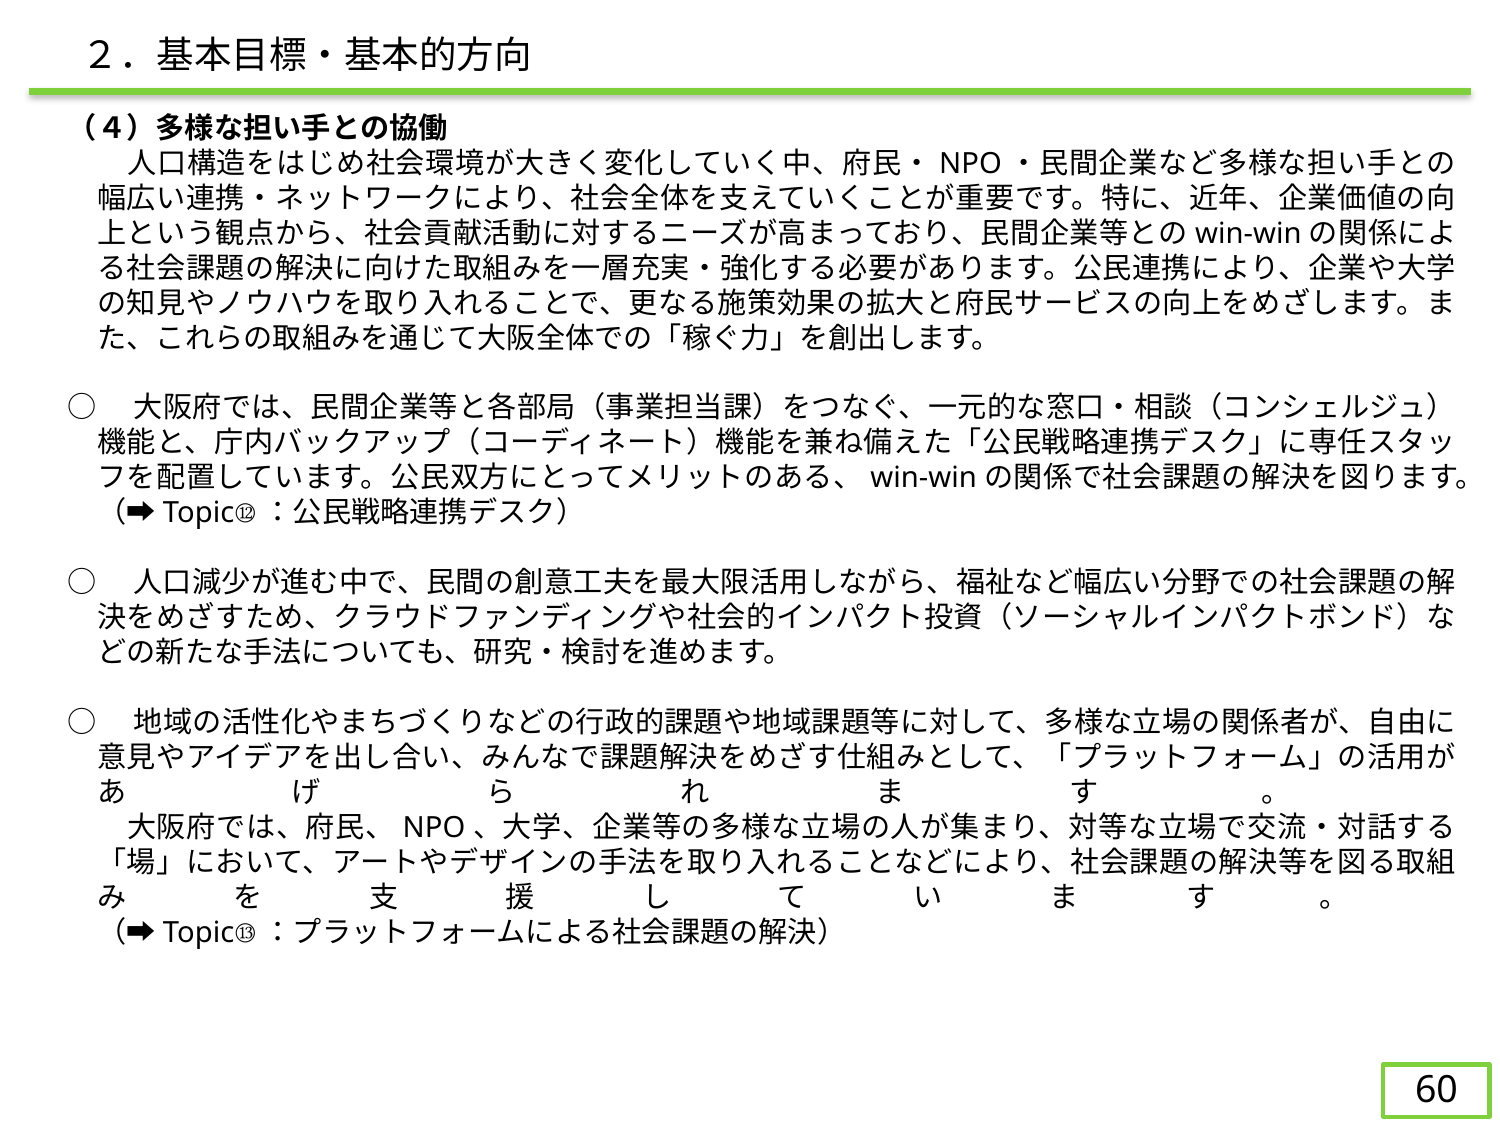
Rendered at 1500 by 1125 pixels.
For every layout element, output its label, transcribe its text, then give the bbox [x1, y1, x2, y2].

text_box （４）多様な担い手との協働 人口構造をはじめ社会環境が大きく変化していく中、府民・NPO・民間企業など多様な担い手との幅広い連携・ネットワークにより、社会全体を支えていくことが重要です。特に、近年、企業価値の向上という観点から、社会貢献活動に対するニーズが高まっており、民間企業等とのwin-winの関係による社会課題の解決に向けた取組みを一層充実・強化する必要があります。公民連携により、企業や大学の知見やノウハウを取り入れることで、更なる施策効果の拡大と府民サービスの向上をめざします。また、これらの取組みを通じて大阪全体での「稼ぐ力」を創出します。 ○ 大阪府では、民間企業等と各部局（事業担当課）をつなぐ、一元的な窓口・相談（コンシェルジュ）機能と、庁内バックアップ（コーディネート）機能を兼ね備えた「公民戦略連携デスク」に専任スタッフを配置しています。公民双方にとってメリットのある、win-winの関係で社会課題の解決を図ります。（➡Topic⑫：公民戦略連携デスク） ○ 人口減少が進む中で、民間の創意工夫を最大限活用しながら、福祉など幅広い分野での社会課題の解決をめざすため、クラウドファンディングや社会的インパクト投資（ソーシャルインパクトボンド）などの新たな手法についても、研究・検討を進めます。 ○ 地域の活性化やまちづくりなどの行政的課題や地域課題等に対して、多様な立場の関係者が、自由に意見やアイデアを出し合い、みんなで課題解決をめざす仕組みとして、「プラットフォーム」の活用があげられます。 大阪府では、府民、NPO、大学、企業等の多様な立場の人が集まり、対等な立場で交流・対話する「場」において、アートやデザインの手法を取り入れることなどにより、社会課題の解決等を図る取組みを支援しています。 （➡Topic⑬：プラットフォームによる社会課題の解決） [53, 101, 1471, 991]
text_box 59 [1381, 1062, 1492, 1119]
text_box ２．基本目標・基本的方向 [29, 24, 1365, 84]
